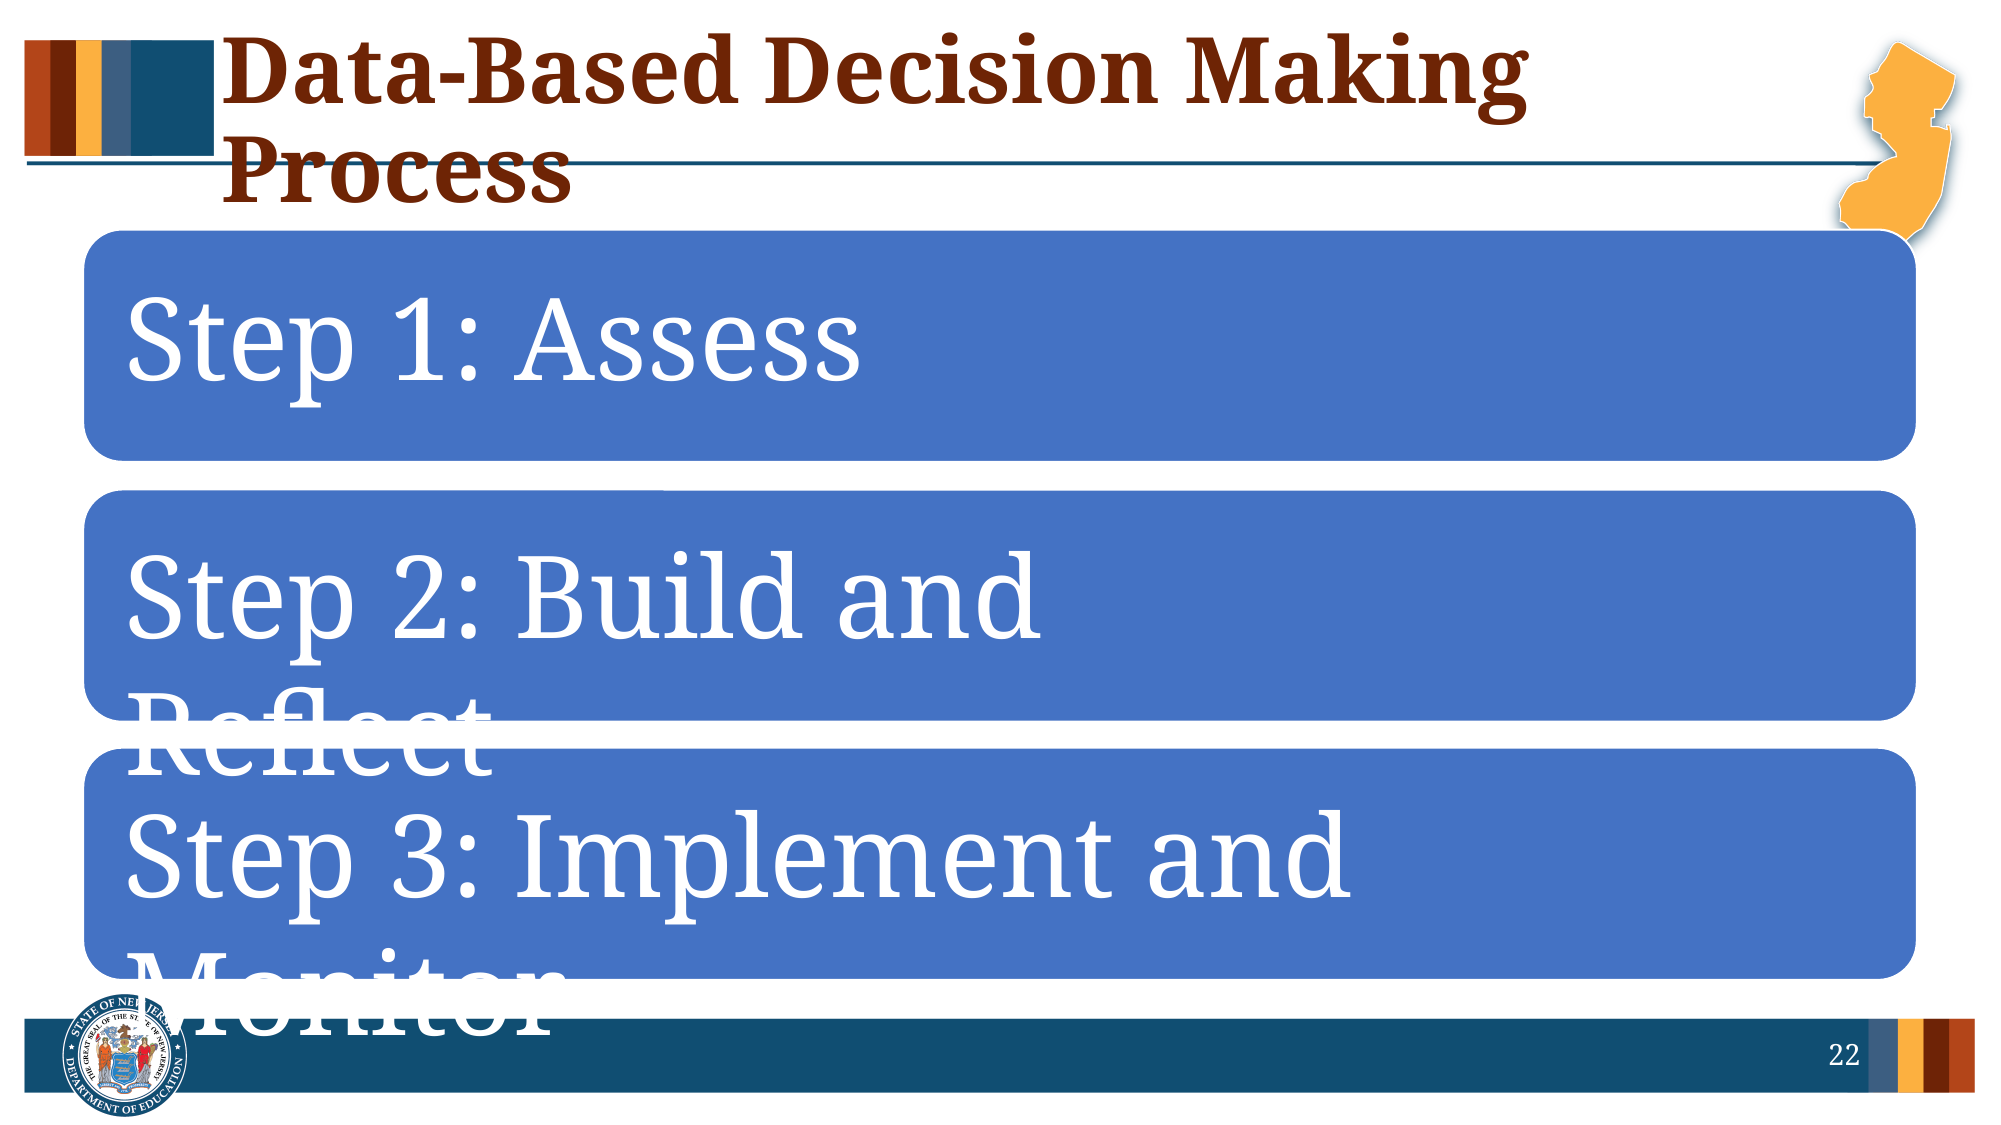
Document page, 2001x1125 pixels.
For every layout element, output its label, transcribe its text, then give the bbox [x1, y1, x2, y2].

text_box Step 3: Implement and Monitor [108, 775, 1832, 1066]
text_box Step 2: Build and Reflect [109, 516, 1379, 775]
picture [24, 992, 1975, 1119]
text_box Step 1: Assess [110, 258, 1028, 411]
slide_number 22 [1425, 1026, 1876, 1087]
title Data-Based Decision Making Process [206, 62, 1863, 185]
picture [24, 26, 1976, 295]
